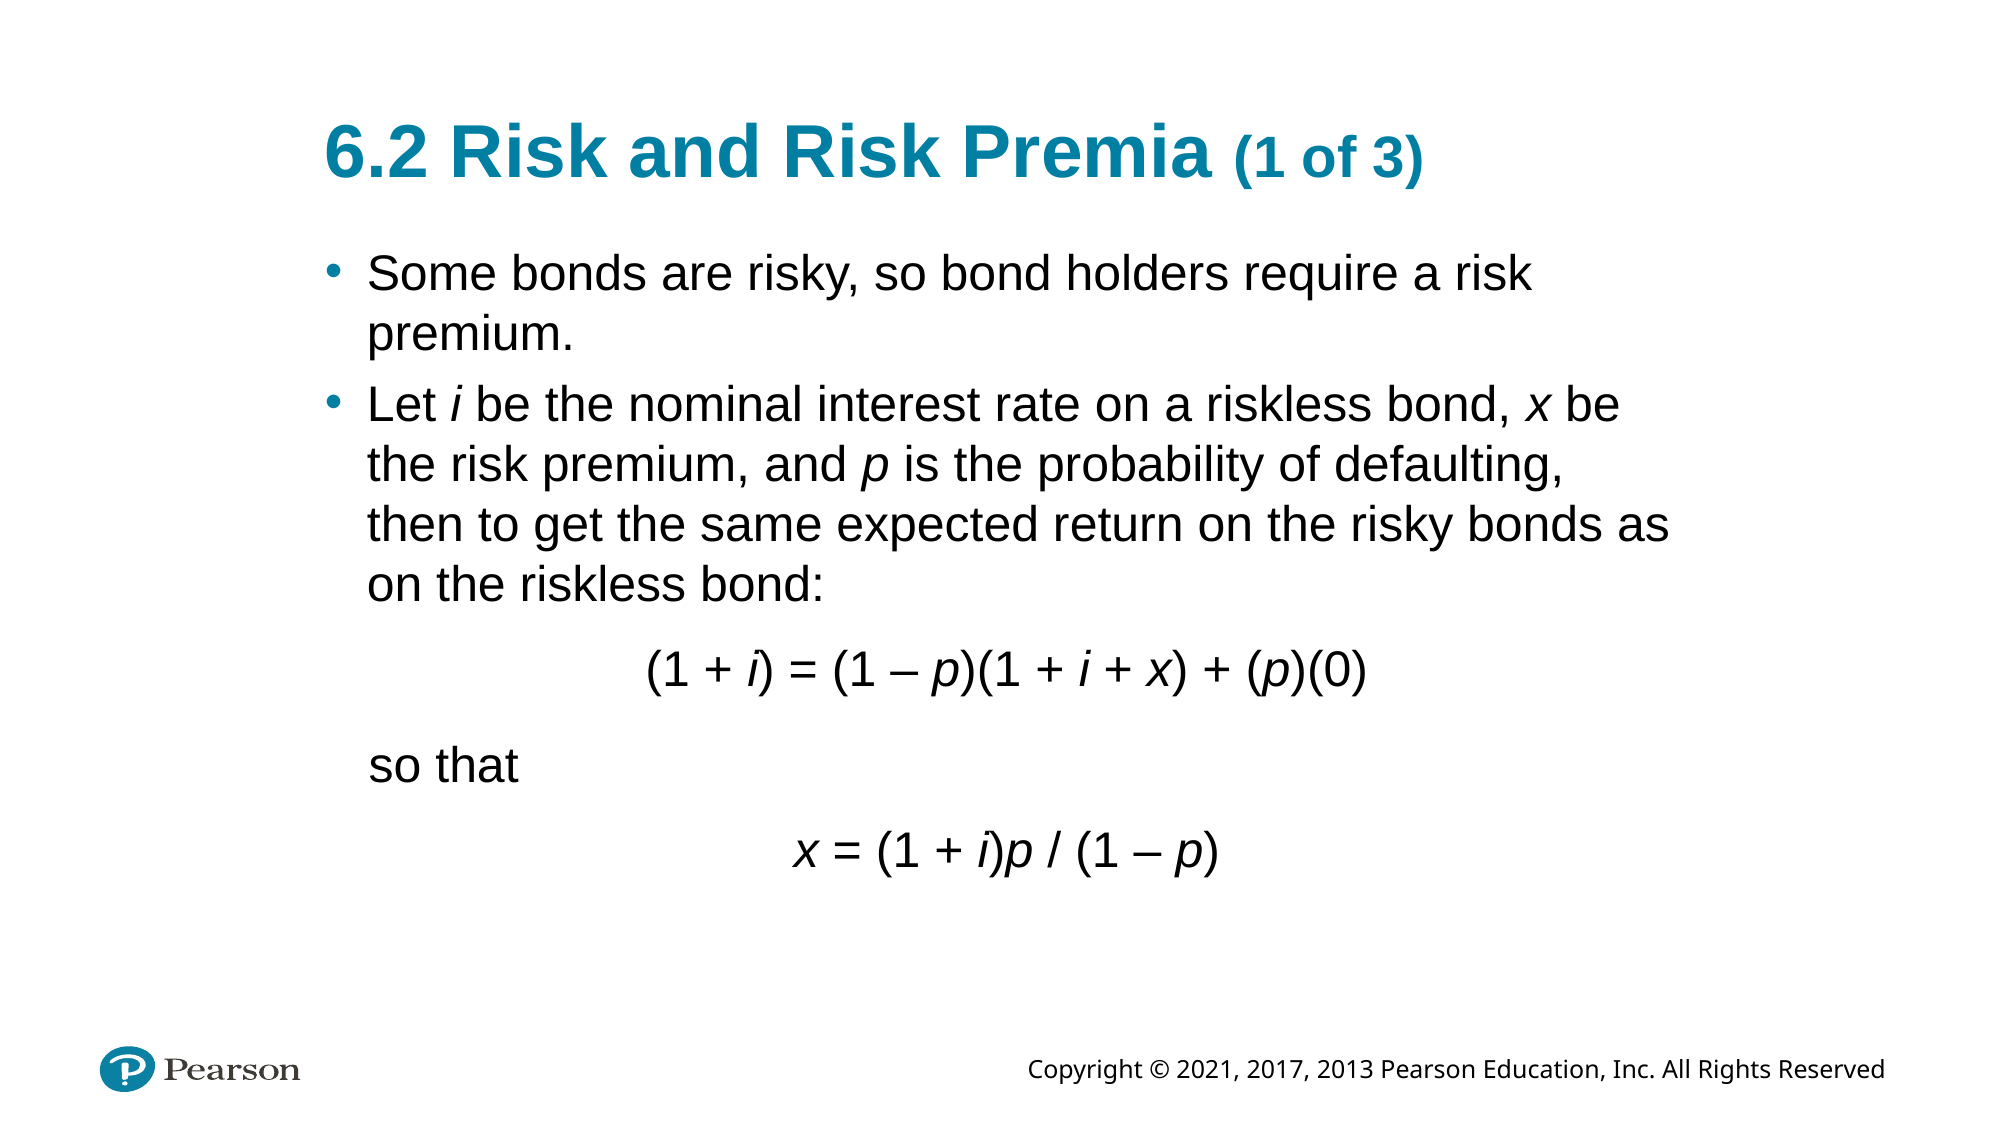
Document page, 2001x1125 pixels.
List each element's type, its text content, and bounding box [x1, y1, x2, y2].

list Some bonds are risky, so bond holders require a risk premium. Let i be the nominal interest rate on a riskless bond, x be the risk premium, and p is the probability of defaulting, then to get the same expected return on the risky bonds as on the riskless bond: (1 + i) = (1 – p)(1 + i + x) + (p)(0) [324, 240, 1675, 700]
title 6.2 Risk and Risk Premia (1 of 3) [324, 5, 1675, 193]
list so that x = (1 + i)p / (1 – p) [324, 732, 1675, 900]
